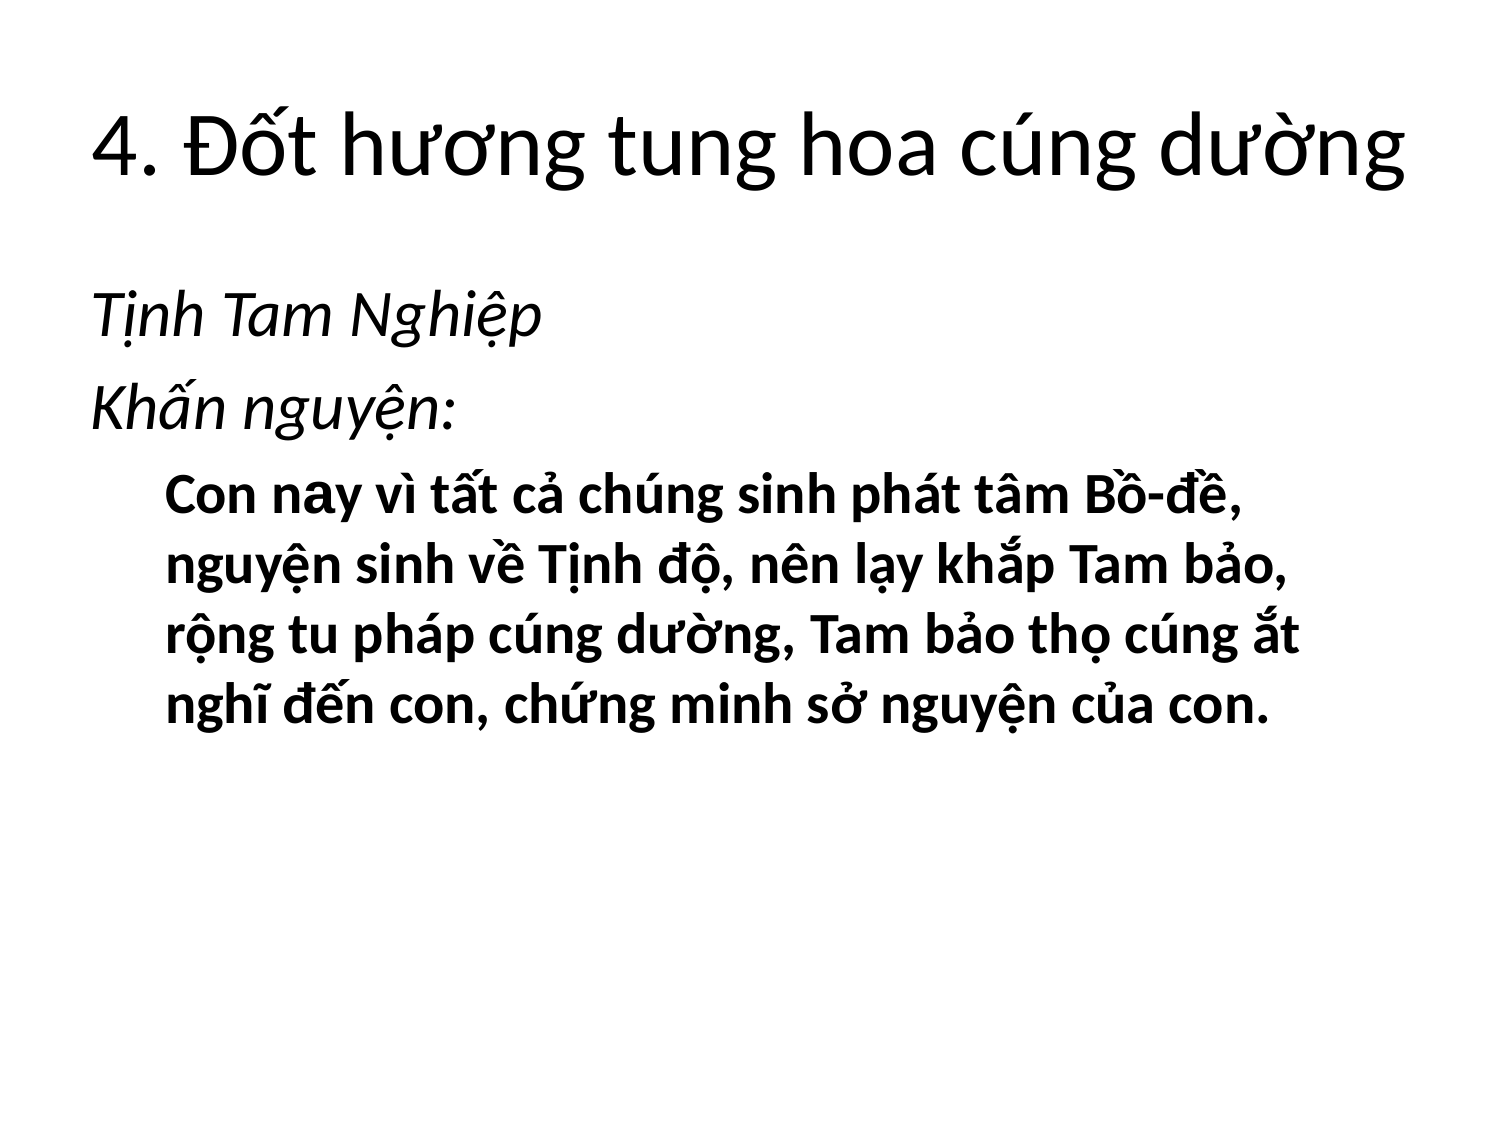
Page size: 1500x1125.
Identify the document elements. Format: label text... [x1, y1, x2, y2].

list Tịnh Tam Nghiệp Khấn nguyện: Con nay vì tất cả chúng sinh phát tâm Bồ-đề, nguyện sinh về Tịnh độ, nên lạy khắp Tam bảo, rộng tu pháp cúng dường, Tam bảo thọ cúng ắt nghĩ đến con, chứng minh sở nguyện của con. [75, 262, 1425, 1005]
title 4. Đốt hương tung hoa cúng dường [75, 45, 1425, 233]
